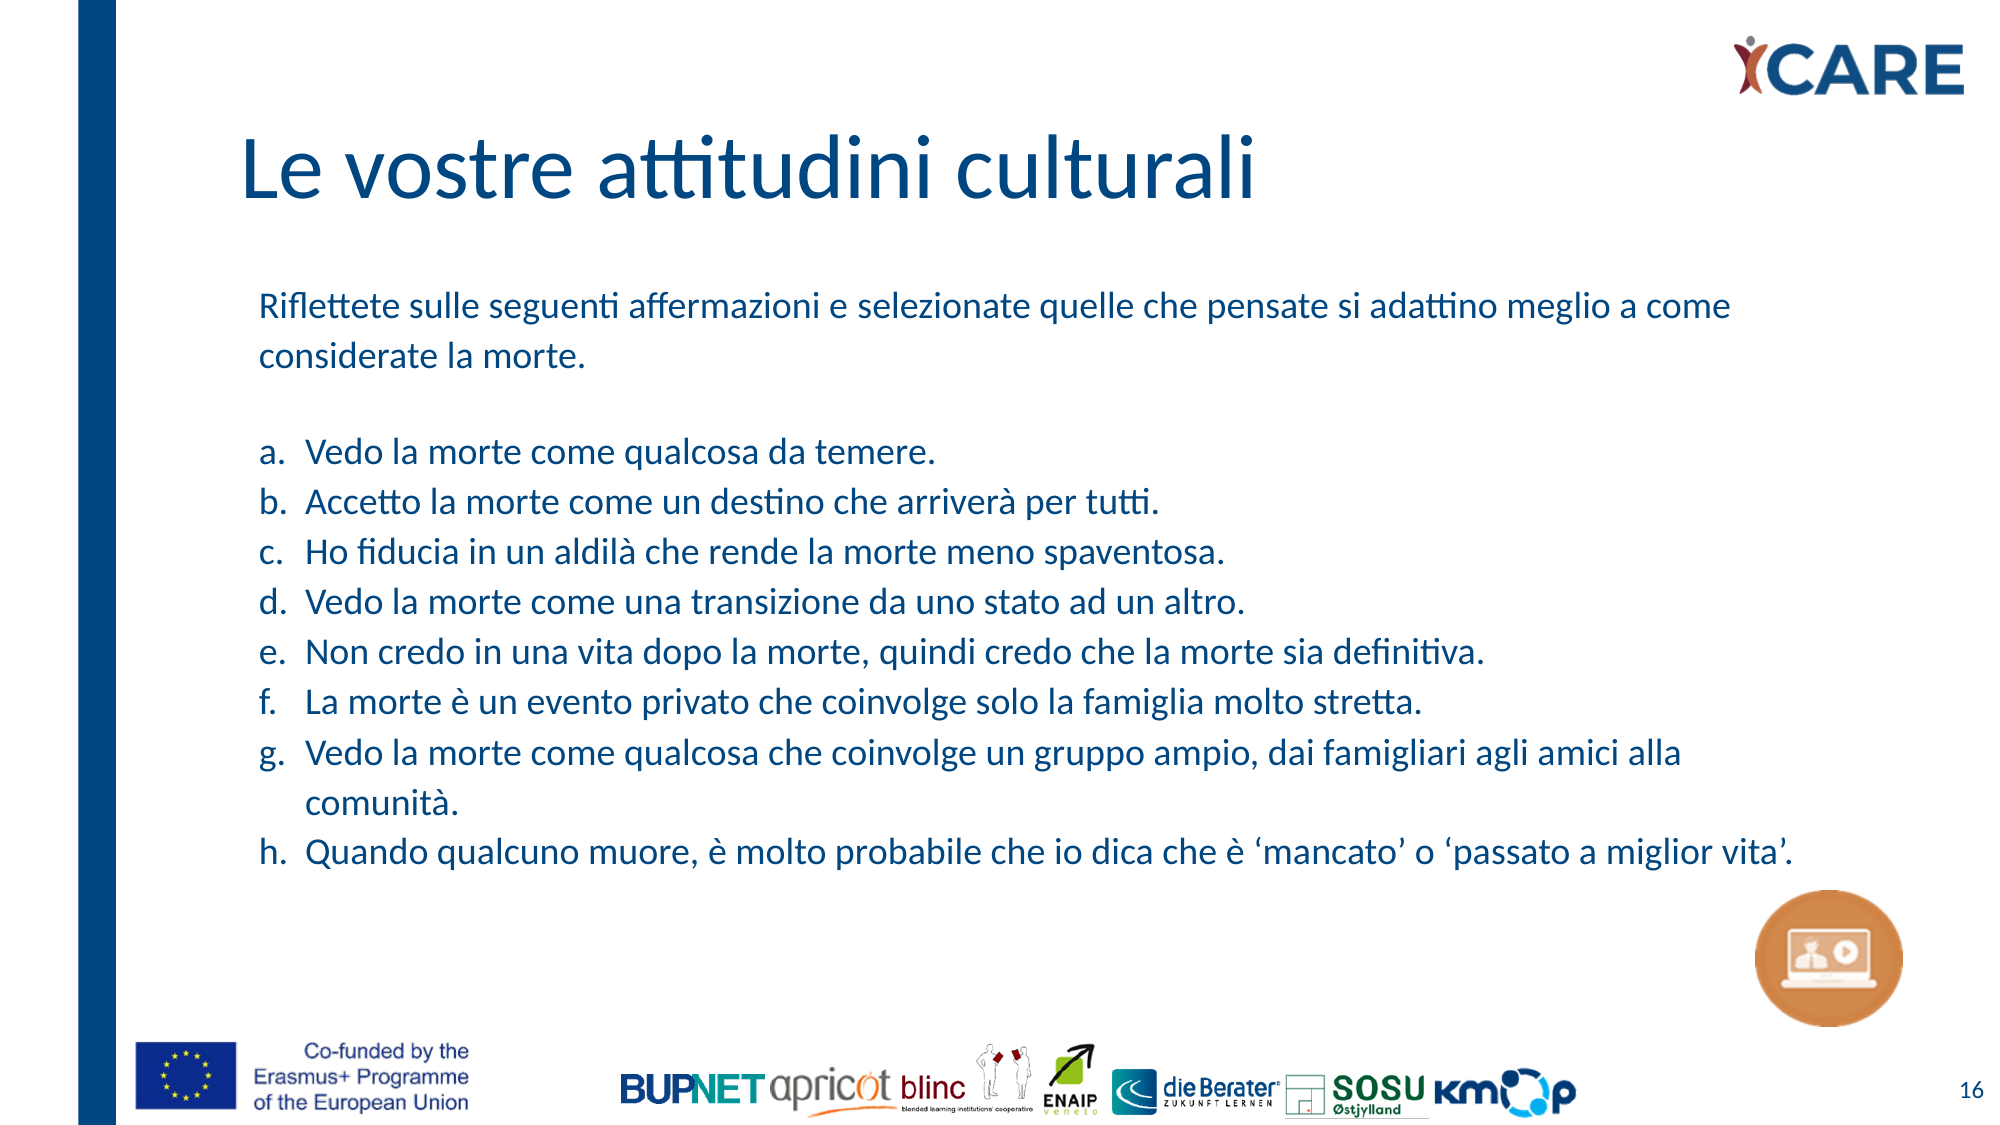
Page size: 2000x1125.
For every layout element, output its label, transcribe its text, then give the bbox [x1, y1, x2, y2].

title Le vostre attitudini culturali [224, 112, 1800, 232]
slide_number 16 [1737, 1055, 2000, 1122]
picture [1755, 890, 1903, 1027]
picture [1734, 34, 1967, 113]
picture [115, 1023, 486, 1125]
list Riflettete sulle seguenti affermazioni e selezionate quelle che pensate si adattino meglio a come considerate la morte. Vedo la morte come qualcosa da temere. Accetto la morte come un destino che arriverà per tutti. Ho fiducia in un aldilà che rende la morte meno spaventosa. Vedo la morte come una transizione da uno stato ad un altro. Non credo in una vita dopo la morte, quindi credo che la morte sia definitiva. La morte è un evento privato che coinvolge solo la famiglia molto stretta. Vedo la morte come qualcosa che coinvolge un gruppo ampio, dai famigliari agli amici alla comunità. Quando qualcuno muore, è molto probabile che io dica che è ‘mancato’ o ‘passato a miglior vita’. [243, 268, 1819, 929]
picture [621, 1041, 1579, 1119]
